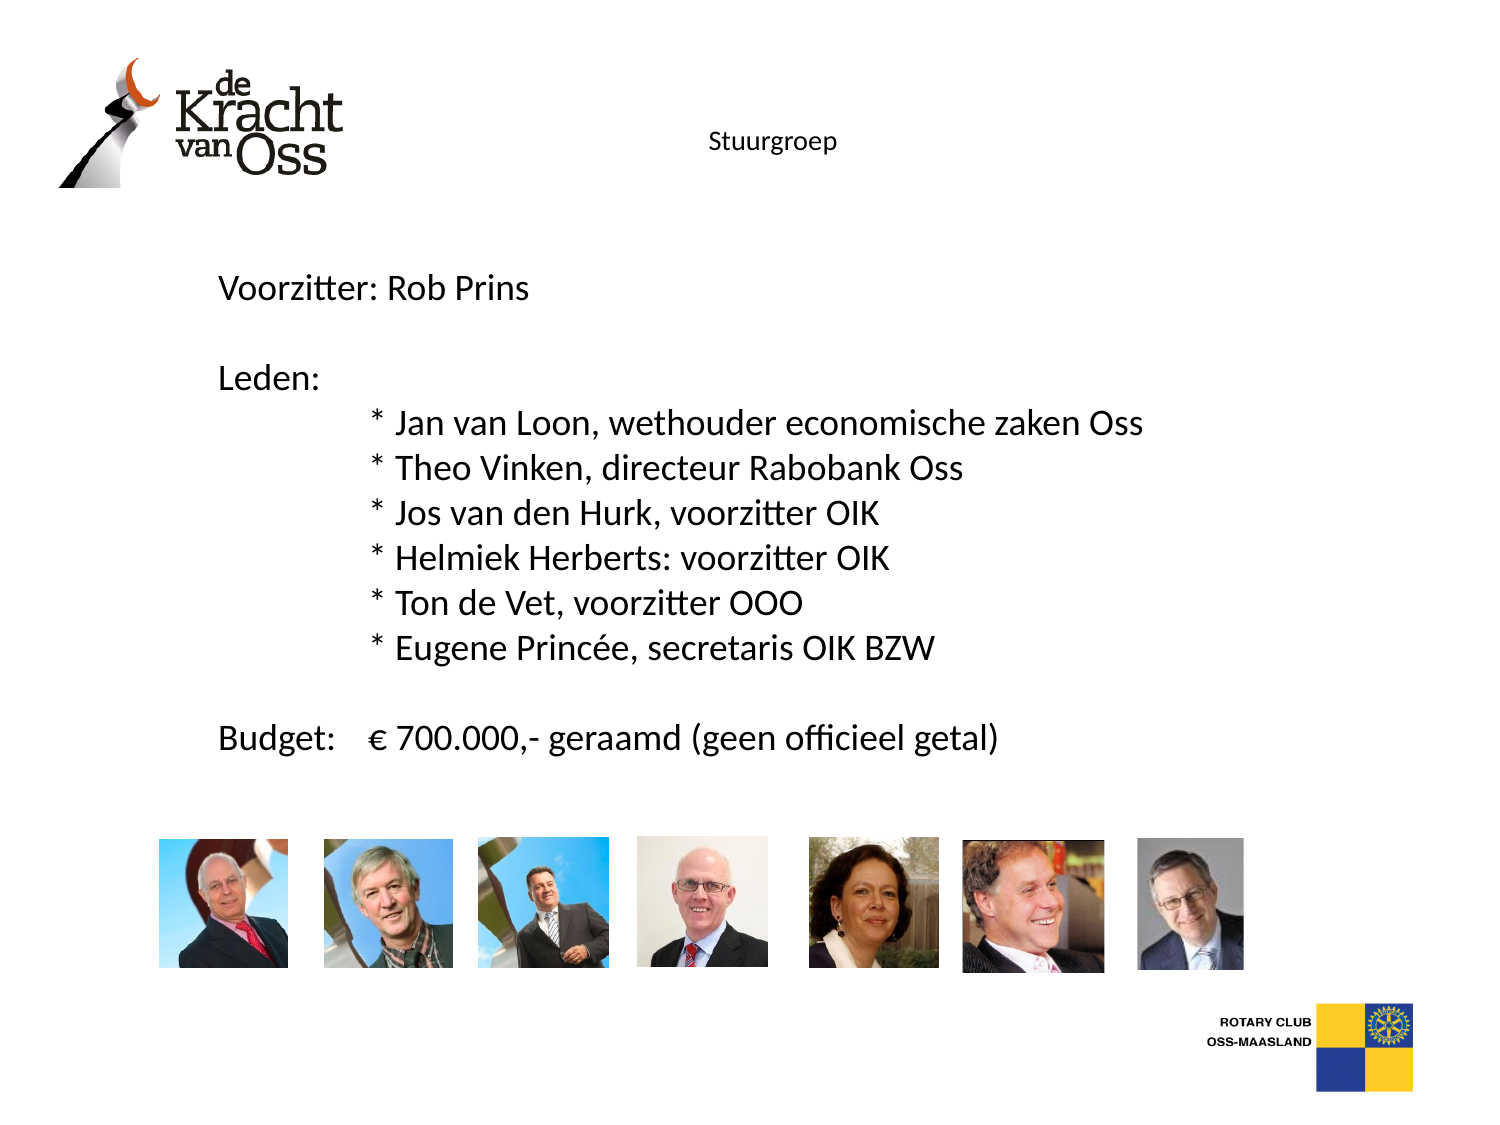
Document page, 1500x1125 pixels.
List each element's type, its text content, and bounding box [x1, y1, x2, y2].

picture [637, 835, 768, 967]
text_box Voorzitter: Rob Prins Leden: * Jan van Loon, wethouder economische zaken Oss * Theo Vinken, directeur Rabobank Oss * Jos van den Hurk, voorzitter OIK * Helmiek Herberts: voorzitter OIK * Ton de Vet, voorzitter OOO * Eugene Princée, secretaris OIK BZW Budget: € 700.000,- geraamd (geen officieel getal) [203, 255, 1251, 811]
title Stuurgroep [75, 45, 1425, 233]
picture [962, 839, 1105, 974]
picture [477, 837, 609, 968]
picture [808, 836, 940, 968]
picture [159, 838, 288, 968]
picture [324, 838, 453, 968]
picture [1136, 809, 1244, 970]
picture [58, 58, 344, 188]
picture [1190, 999, 1415, 1095]
